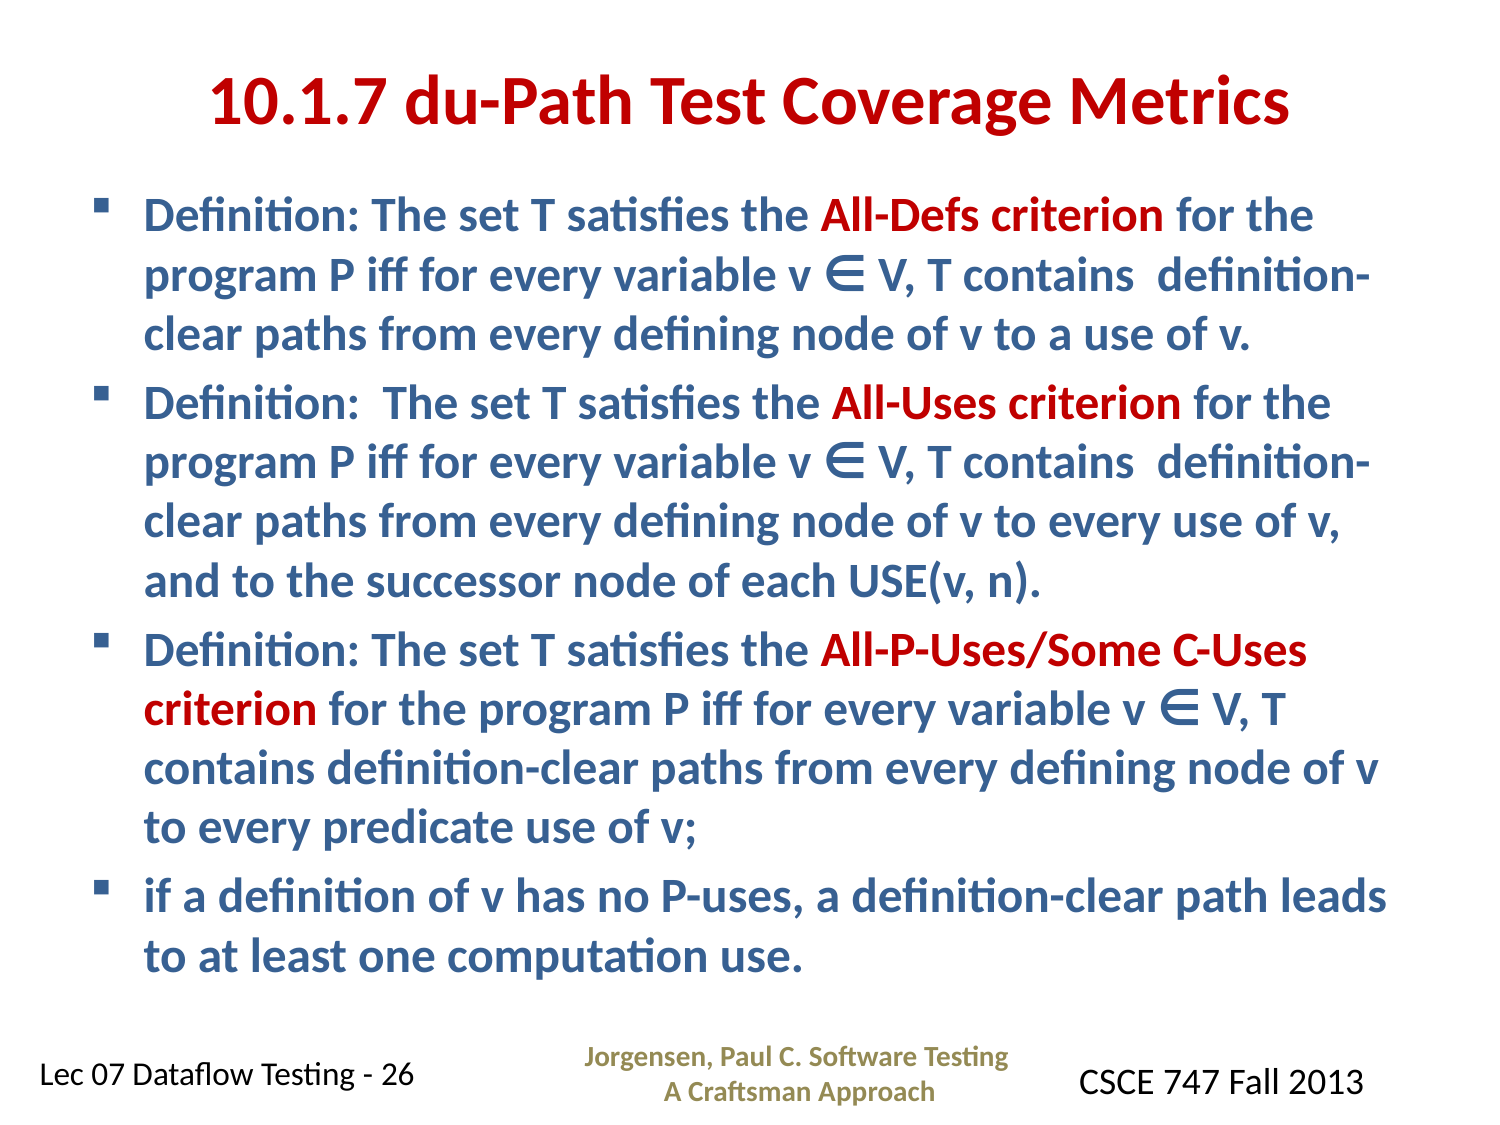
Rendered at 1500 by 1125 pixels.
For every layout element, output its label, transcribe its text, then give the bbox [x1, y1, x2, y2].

title 10.1.7 du-Path Test Coverage Metrics [75, 45, 1425, 174]
list Definition: The set T satisfies the All-Defs criterion for the program P iff for every variable v ∈ V, T contains definition-clear paths from every defining node of v to a use of v. Definition: The set T satisfies the All-Uses criterion for the program P iff for every variable v ∈ V, T contains definition-clear paths from every defining node of v to every use of v, and to the successor node of each USE(v, n). Definition: The set T satisfies the All-P-Uses/Some C-Uses criterion for the program P iff for every variable v ∈ V, T contains definition-clear paths from every defining node of v to every predicate use of v; if a definition of v has no P-uses, a definition-clear path leads to at least one computation use. [75, 174, 1425, 1005]
footer Jorgensen, Paul C. Software Testing A Craftsman Approach [562, 1042, 1038, 1103]
